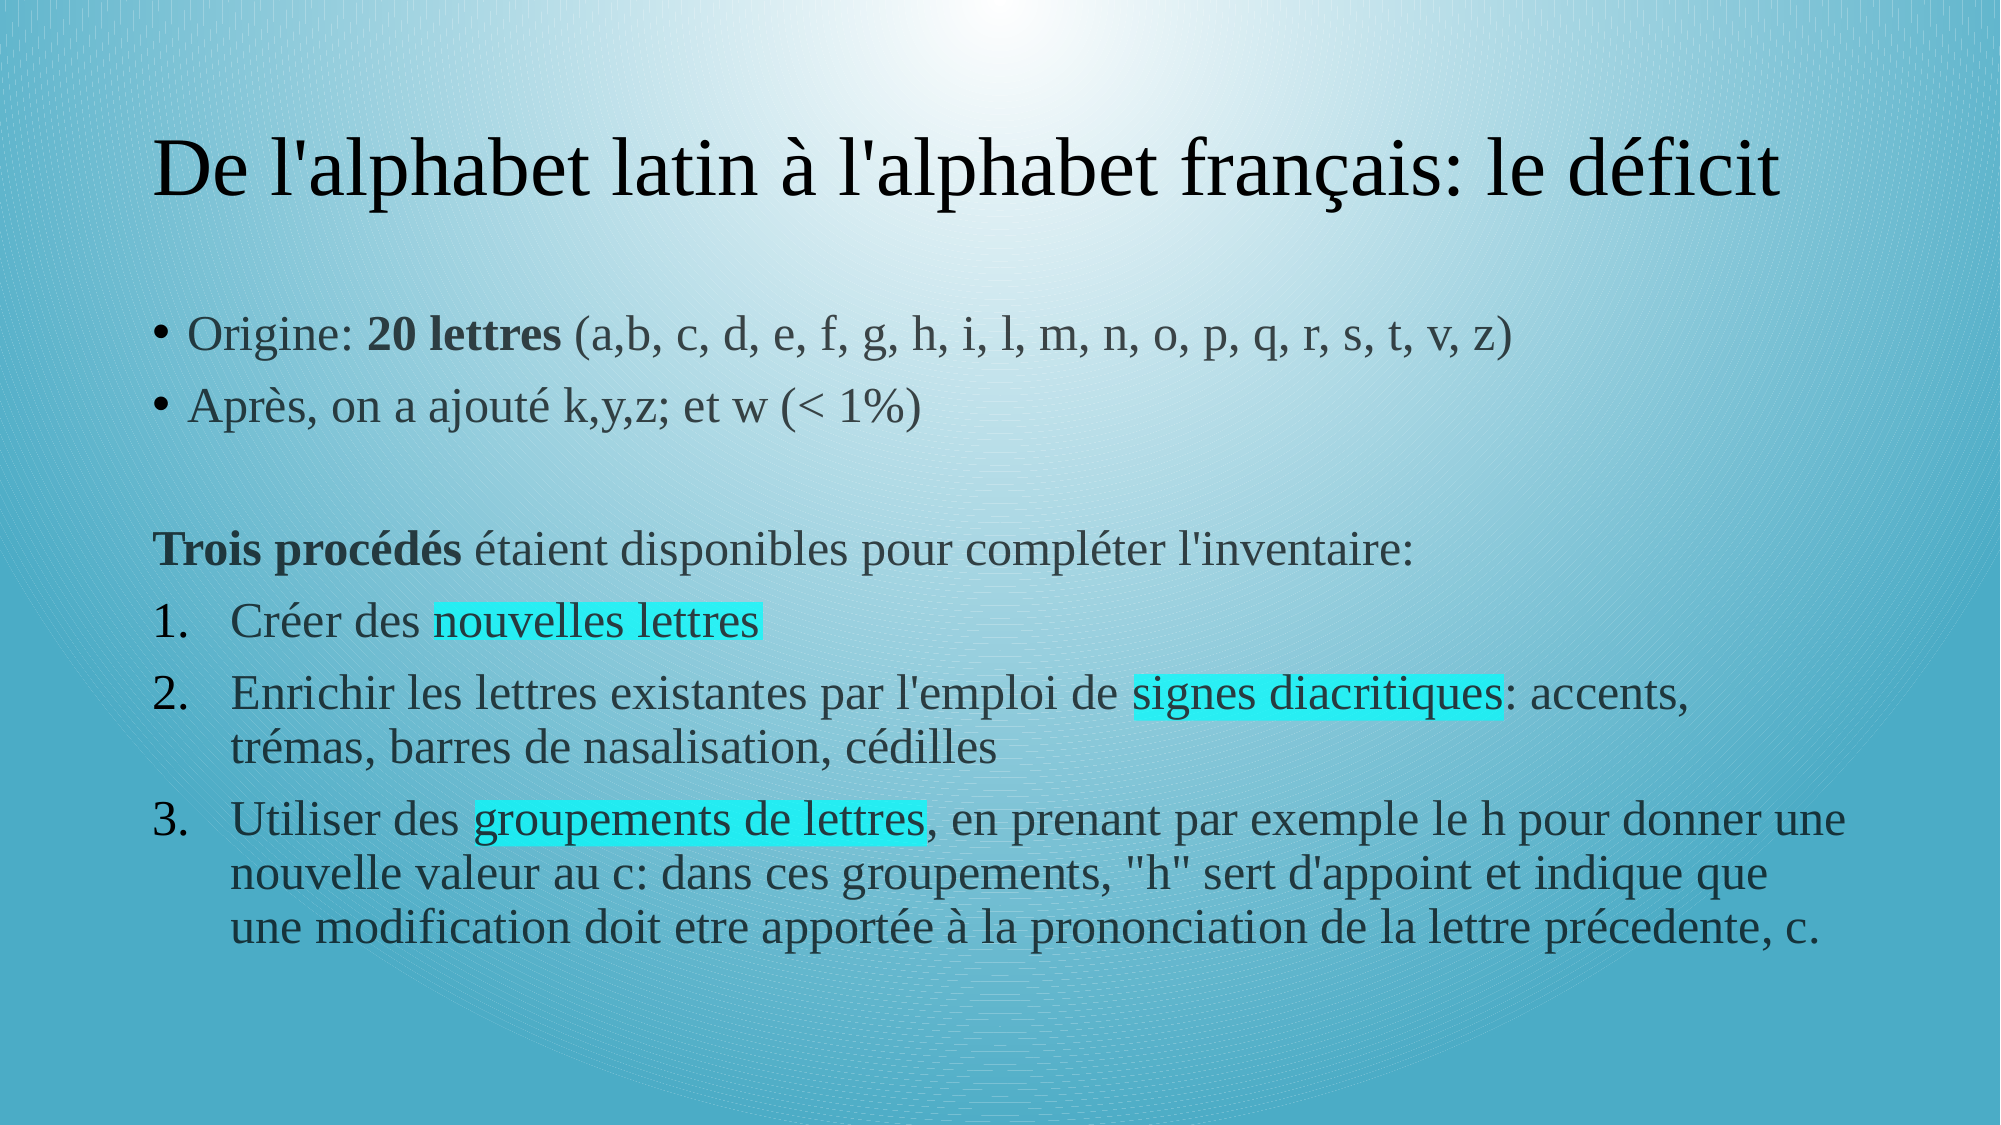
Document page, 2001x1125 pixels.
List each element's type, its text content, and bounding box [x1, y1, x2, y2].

title De l'alphabet latin à l'alphabet français: le déficit [137, 59, 1863, 278]
list Origine: 20 lettres (a,b, c, d, e, f, g, h, i, l, m, n, o, p, q, r, s, t, v, z) Après, on a ajouté k,y,z; et w (< 1%) Trois procédés étaient disponibles pour compléter l'inventaire: Créer des nouvelles lettres Enrichir les lettres existantes par l'emploi de signes diacritiques: accents, trémas, barres de nasalisation, cédilles Utiliser des groupements de lettres, en prenant par exemple le h pour donner une nouvelle valeur au c: dans ces groupements, "h" sert d'appoint et indique que une modification doit etre apportée à la prononciation de la lettre précedente, c. [137, 299, 1863, 1014]
